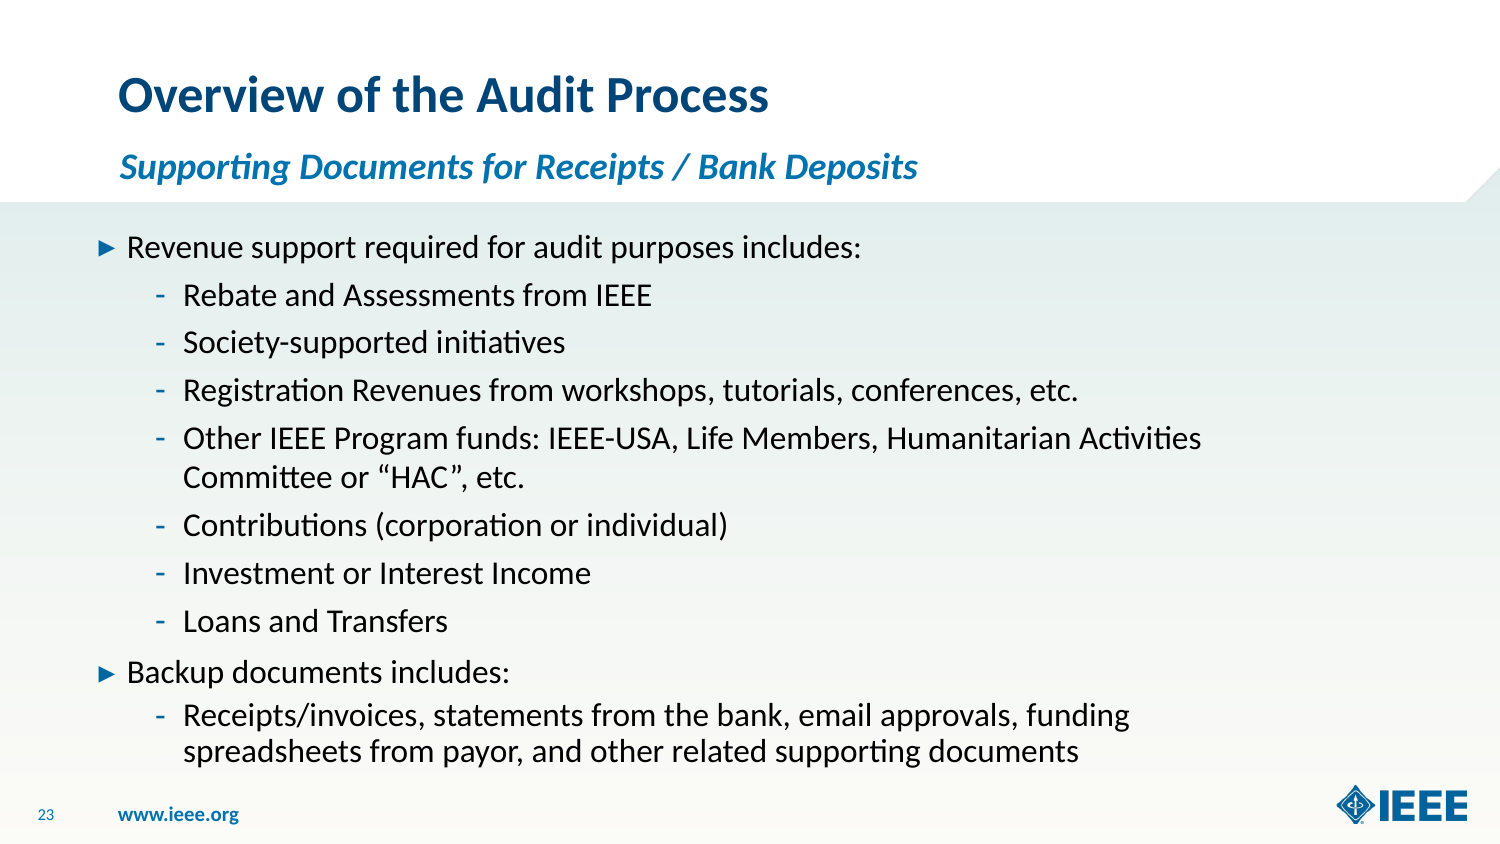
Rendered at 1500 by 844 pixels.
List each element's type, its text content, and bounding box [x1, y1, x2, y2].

title Overview of the Audit Process [103, 32, 1397, 131]
subtitle Supporting Documents for Receipts / Bank Deposits [104, 139, 1301, 189]
list Revenue support required for audit purposes includes: Rebate and Assessments from IEEE Society-supported initiatives Registration Revenues from workshops, tutorials, conferences, etc. Other IEEE Program funds: IEEE-USA, Life Members, Humanitarian Activities Committee or “HAC”, etc. Contributions (corporation or individual) Investment or Interest Income Loans and Transfers Backup documents includes: Receipts/invoices, statements from the bank, email approvals, funding spreadsheets from payor, and other related supporting documents [83, 197, 1279, 770]
